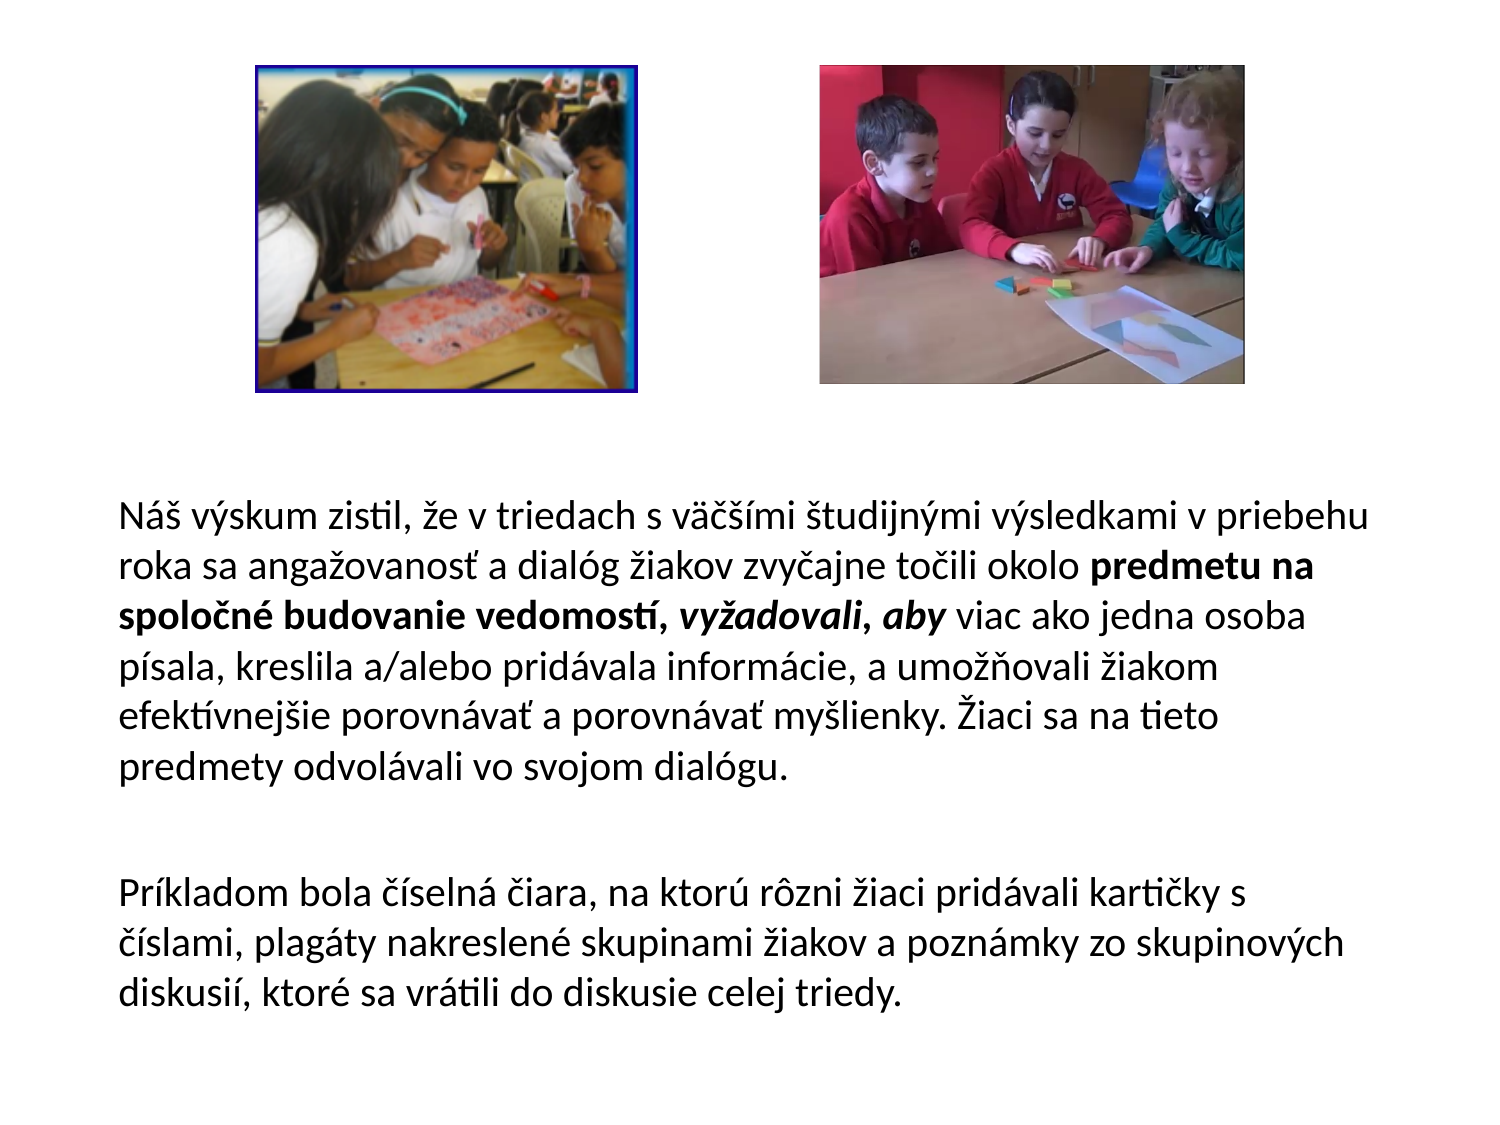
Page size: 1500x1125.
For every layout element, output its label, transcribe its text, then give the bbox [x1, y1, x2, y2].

picture [255, 65, 639, 394]
picture [819, 65, 1245, 384]
list Náš výskum zistil, že v triedach s väčšími študijnými výsledkami v priebehu roka sa angažovanosť a dialóg žiakov zvyčajne točili okolo predmetu na spoločné budovanie vedomostí, vyžadovali, aby viac ako jedna osoba písala, kreslila a/alebo pridávala informácie, a umožňovali žiakom efektívnejšie porovnávať a porovnávať myšlienky. Žiaci sa na tieto predmety odvolávali vo svojom dialógu. Príkladom bola číselná čiara, na ktorú rôzni žiaci pridávali kartičky s číslami, plagáty nakreslené skupinami žiakov a poznámky zo skupinových diskusií, ktoré sa vrátili do diskusie celej triedy. [103, 480, 1397, 1125]
